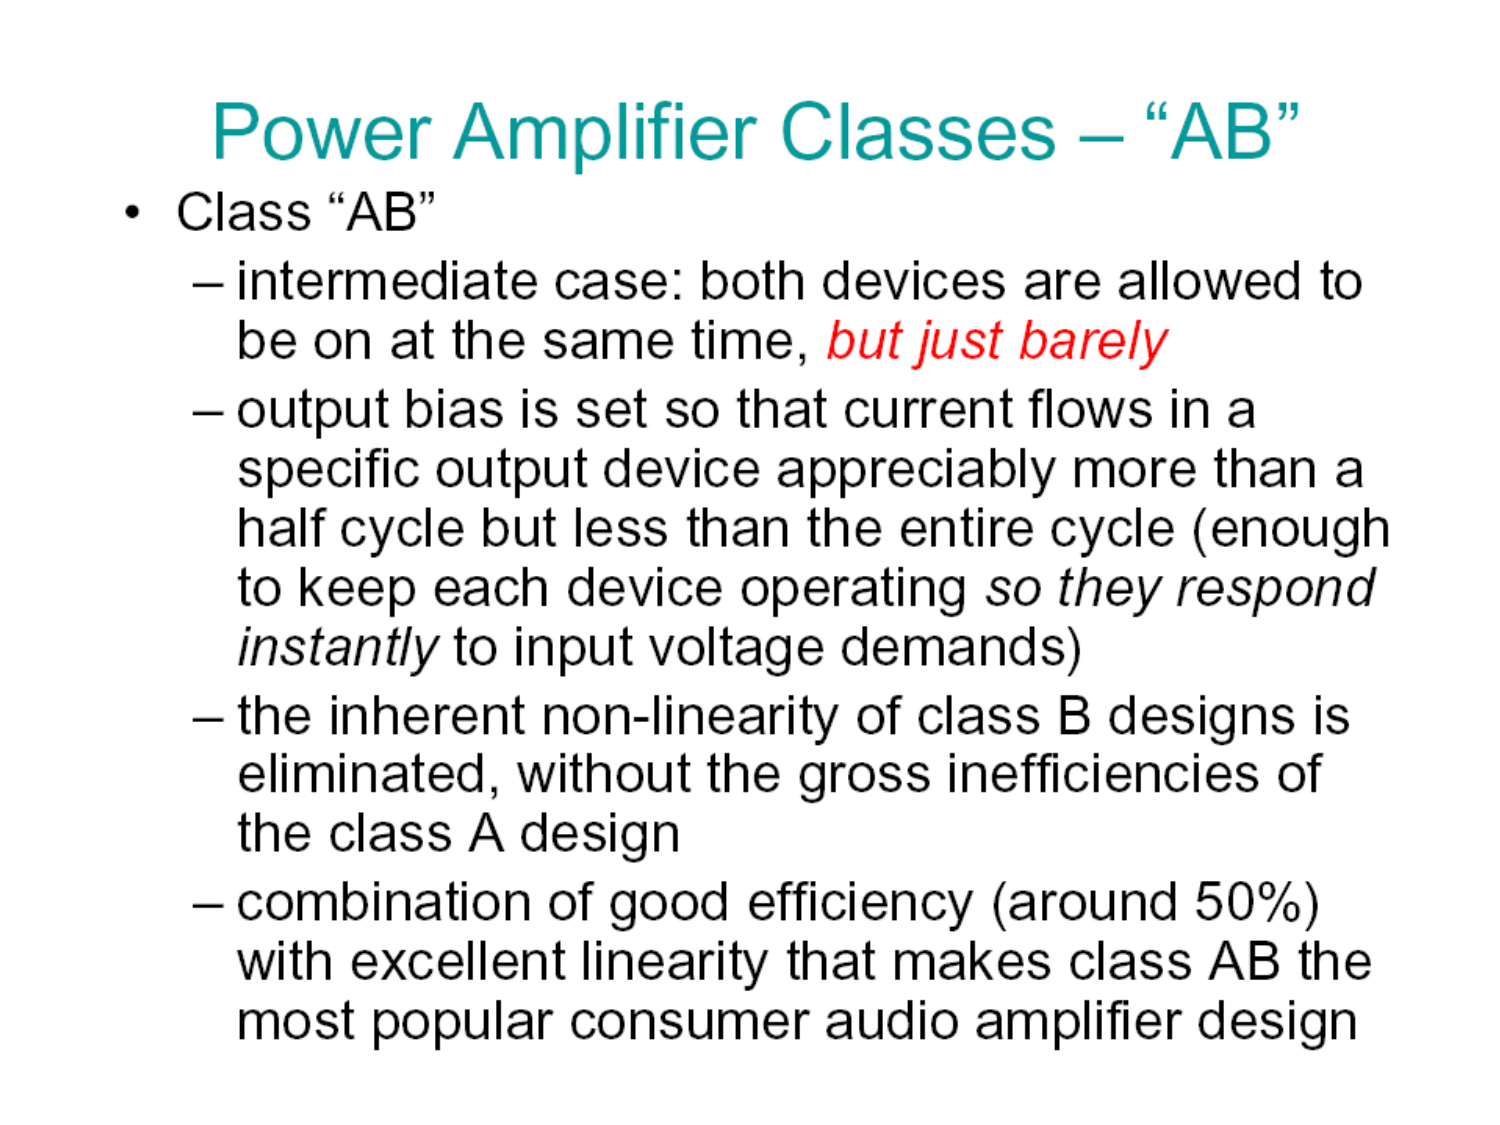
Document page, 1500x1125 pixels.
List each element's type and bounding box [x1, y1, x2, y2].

picture [82, 73, 1418, 1052]
